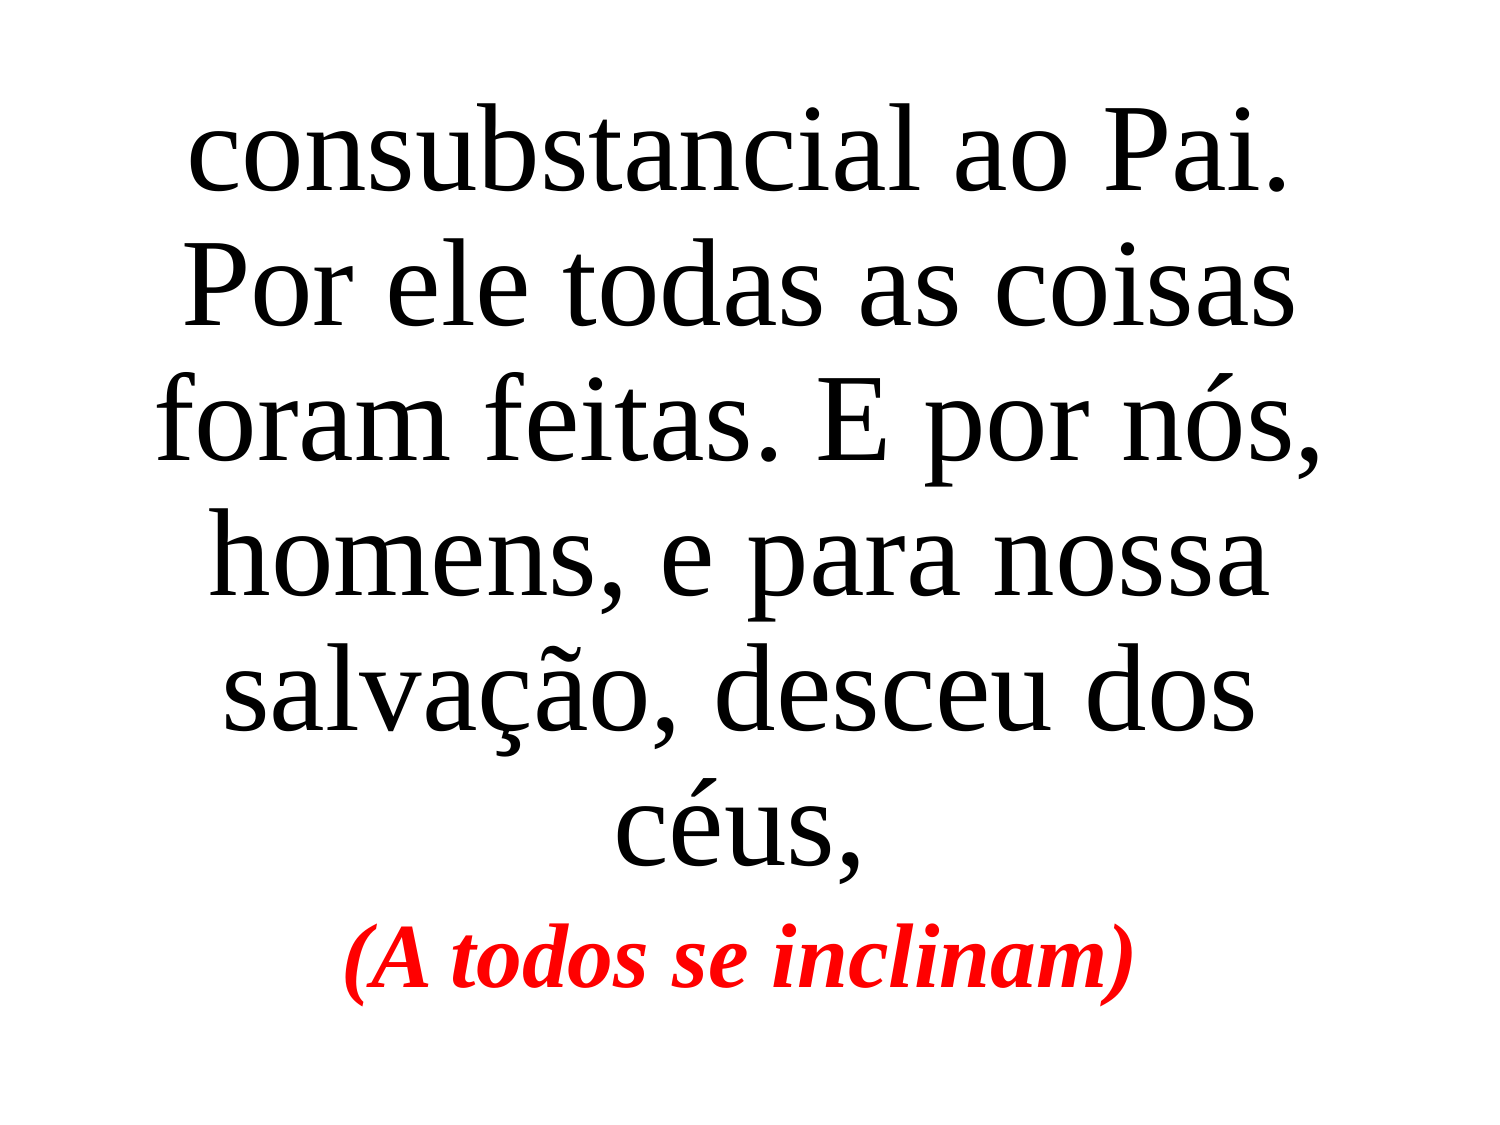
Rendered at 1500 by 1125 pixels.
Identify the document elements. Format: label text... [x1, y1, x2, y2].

list consubstancial ao Pai. Por ele todas as coisas foram feitas. E por nós, homens, e para nossa salvação, desceu dos céus, (A todos se inclinam) [83, 53, 1397, 1038]
